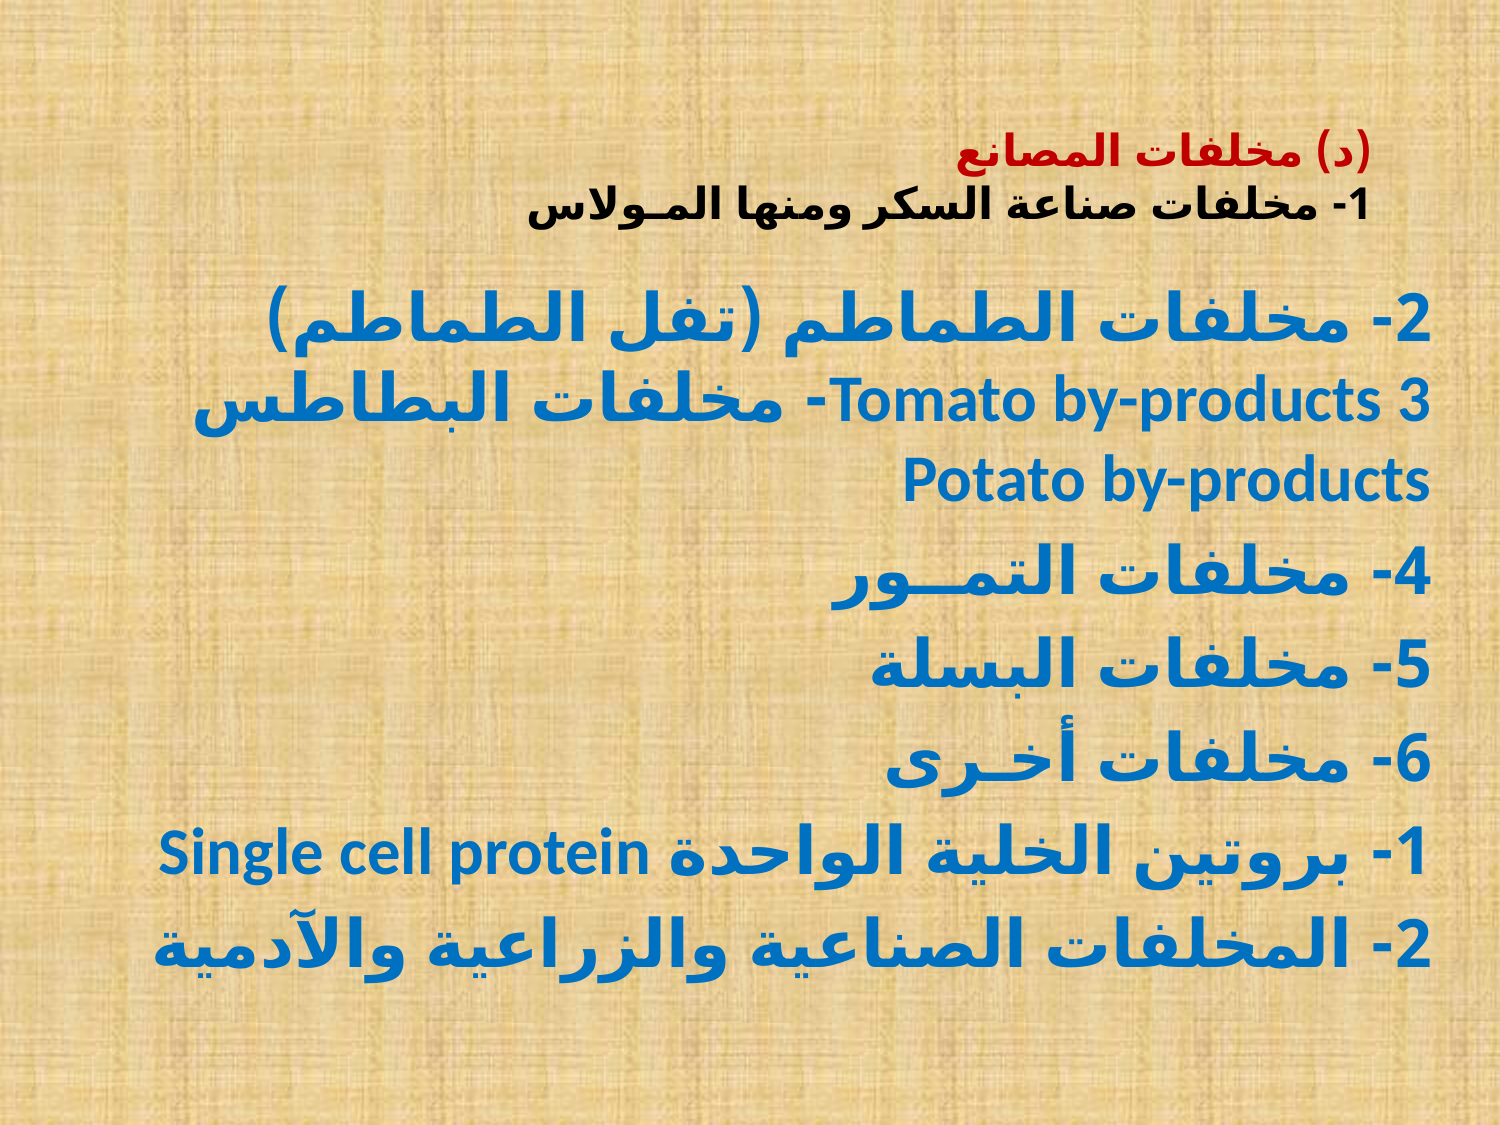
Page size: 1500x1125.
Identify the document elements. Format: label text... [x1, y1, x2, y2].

title (د) مخلفات المصانع 1- مخلفات صناعة السكر ومنها المـولاس [112, 54, 1388, 267]
subtitle 2- مخلفات الطماطم (تفل الطماطم) Tomato by-products 3- مخلفات البطاطس Potato by-products 4- مخلفات التمــور 5- مخلفات البسلة 6- مخلفات أخـرى 1- بروتين الخلية الواحدة Single cell protein 2- المخلفات الصناعية والزراعية والآدمية [29, 267, 1447, 1059]
picture [0, 0, 1500, 1125]
